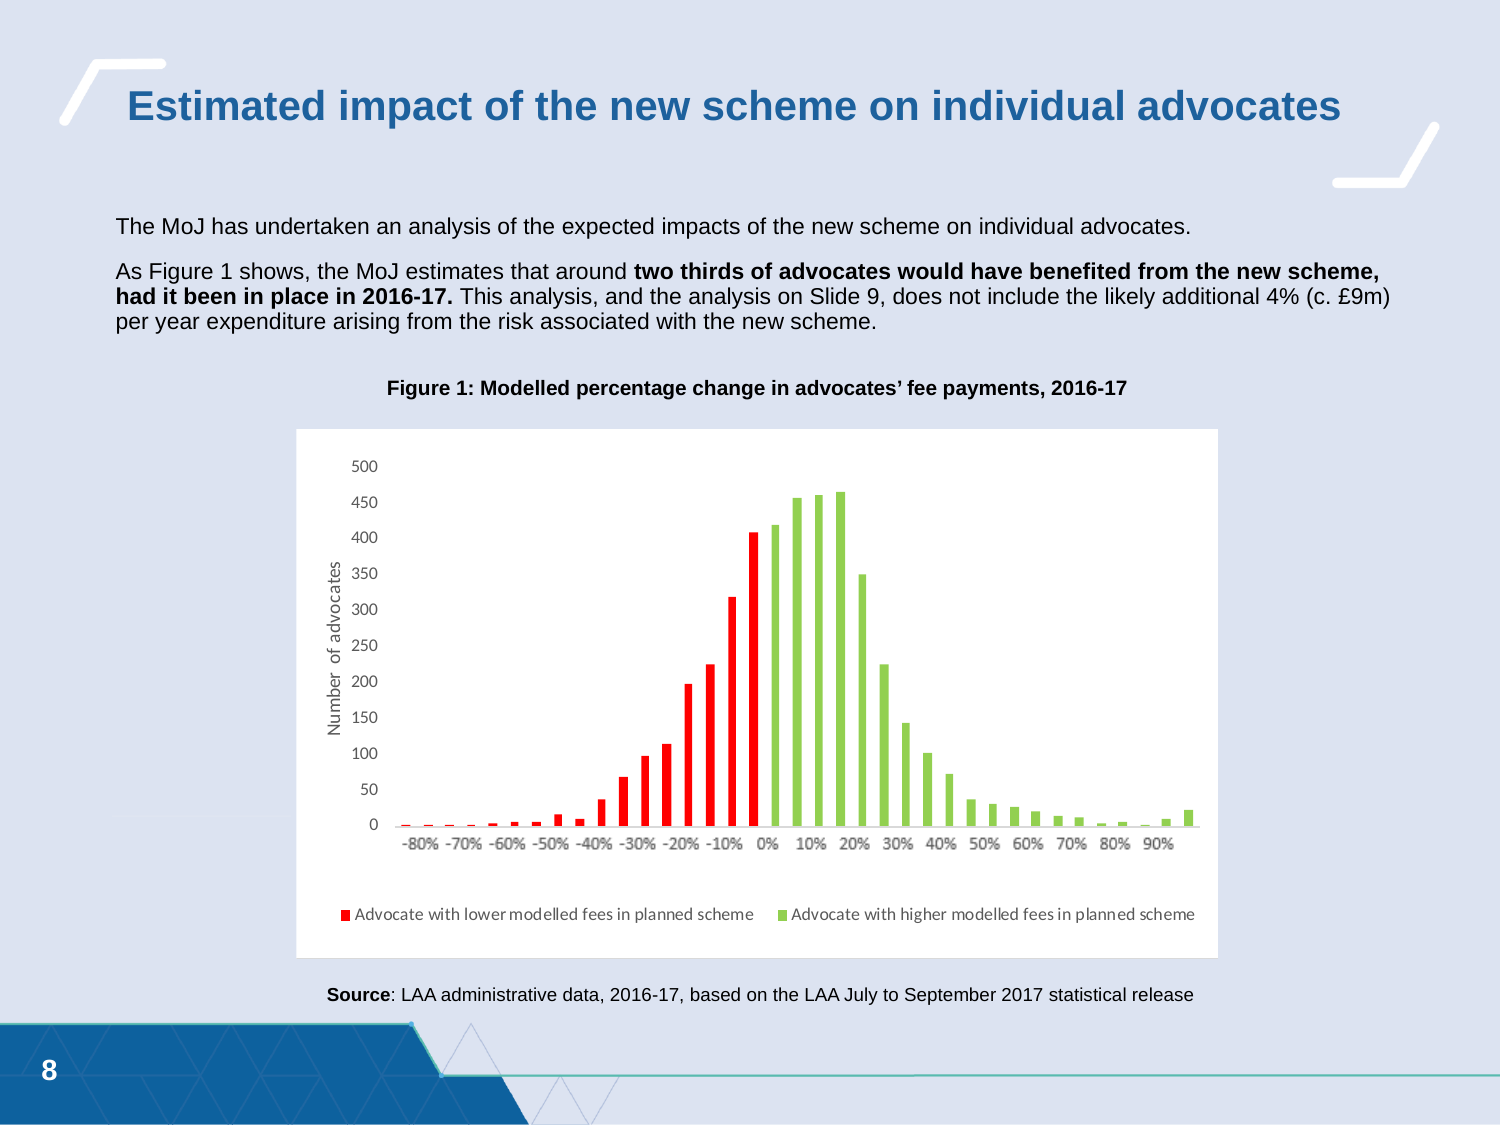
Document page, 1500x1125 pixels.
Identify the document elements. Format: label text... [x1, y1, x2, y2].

picture [0, 0, 1500, 1125]
title Estimated impact of the new scheme on individual advocates [112, 76, 1382, 136]
text_box Source: LAA administrative data, 2016-17, based on the LAA July to September 2017 statistical release [312, 974, 1224, 1013]
text_box Figure 1: Modelled percentage change in advocates’ fee payments, 2016-17 [156, 362, 1358, 415]
slide_number 8 [29, 1039, 284, 1081]
list The MoJ has undertaken an analysis of the expected impacts of the new scheme on individual advocates. As Figure 1 shows, the MoJ estimates that around two thirds of advocates would have benefited from the new scheme, had it been in place in 2016-17. This analysis, and the analysis on Slide 9, does not include the likely additional 4% (c. £9m) per year expenditure arising from the risk associated with the new scheme. [103, 202, 1432, 349]
